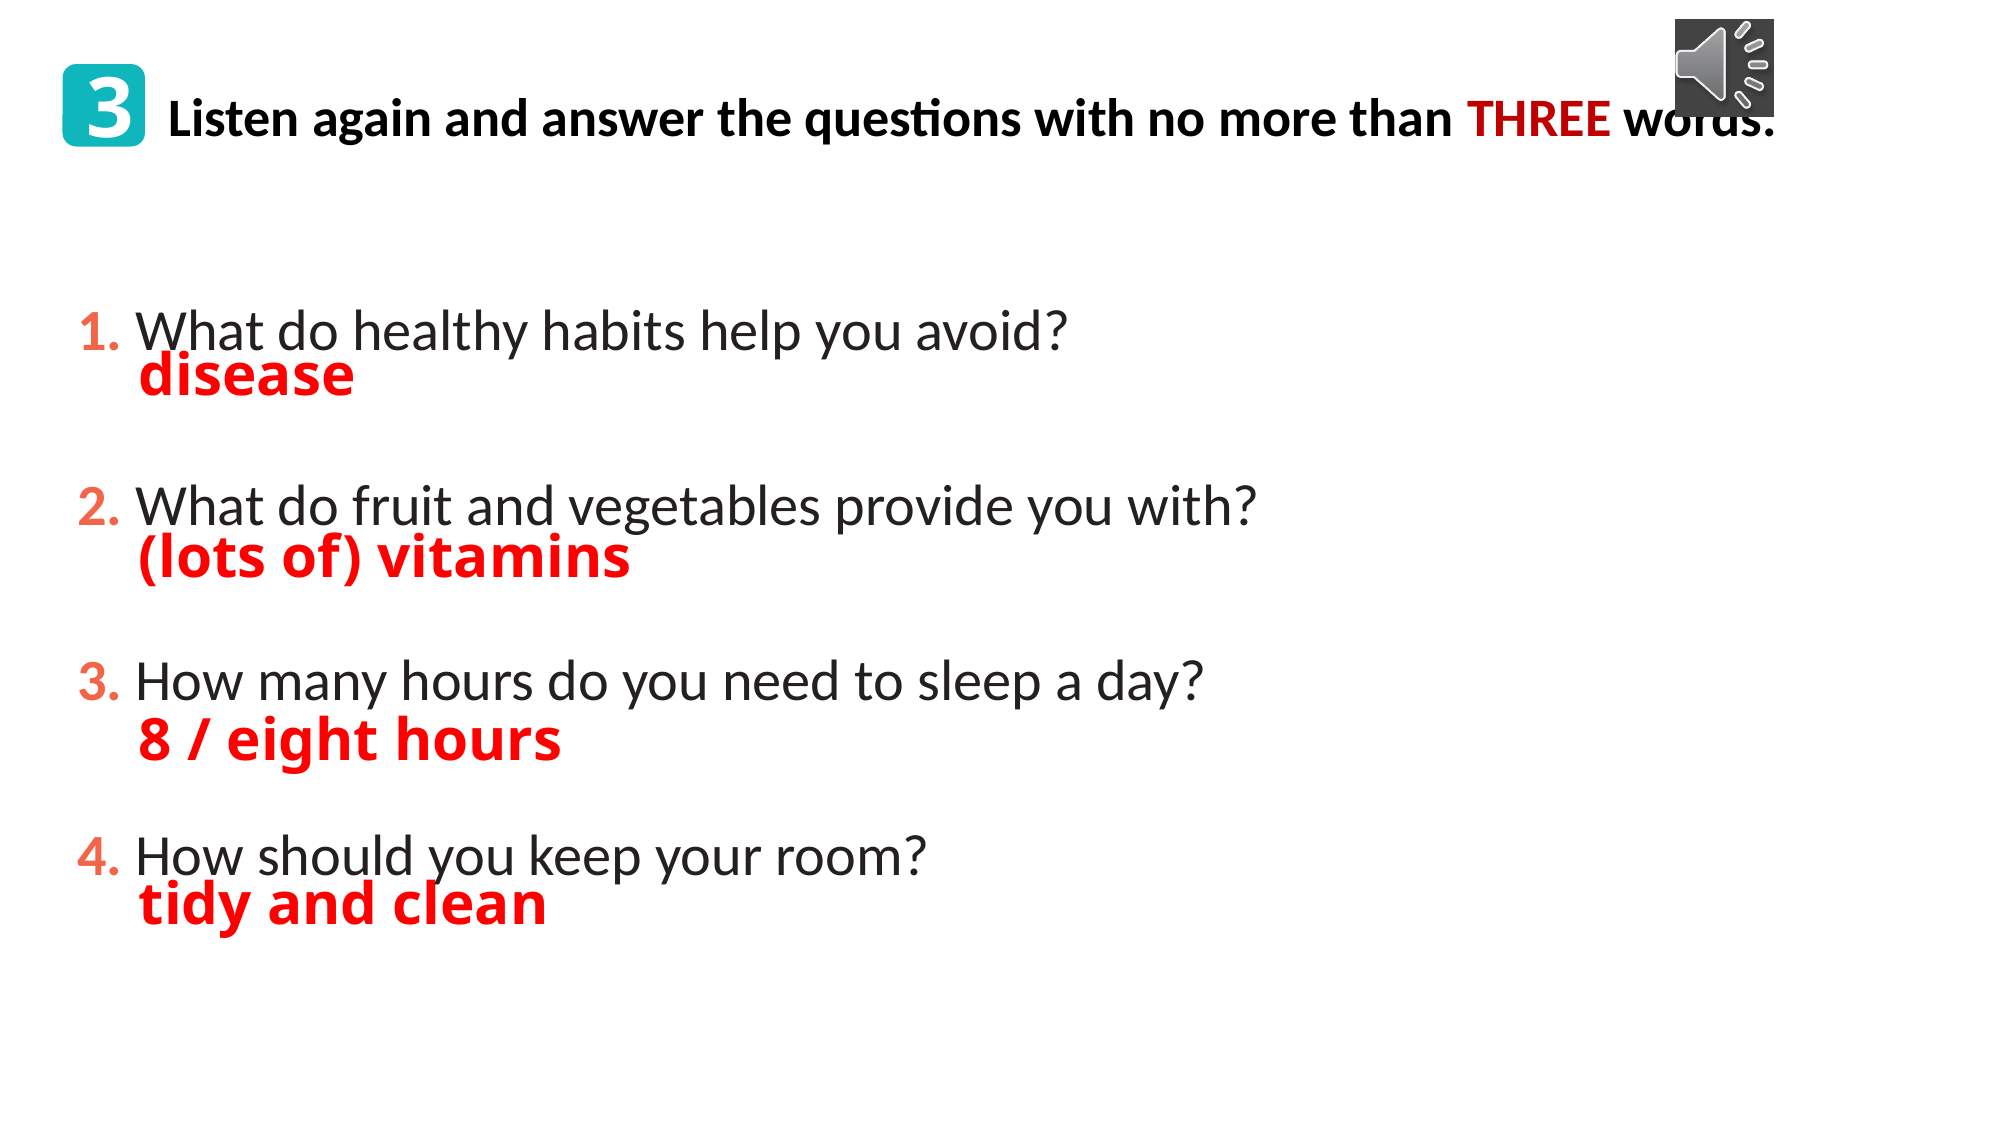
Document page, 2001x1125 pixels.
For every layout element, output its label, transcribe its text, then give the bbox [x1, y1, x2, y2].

text_box 1. What do healthy habits help you avoid? 2. What do fruit and vegetables provide you with? 3. How many hours do you need to sleep a day? 4. How should you keep your room? [62, 179, 1710, 895]
picture [1674, 17, 1775, 118]
text_box [137, 64, 147, 147]
text_box Listen again and answer the questions with no more than THREE words. [153, 75, 1933, 155]
text_box tidy and clean [124, 895, 863, 944]
text_box 3 [71, 47, 137, 162]
text_box [61, 64, 71, 147]
